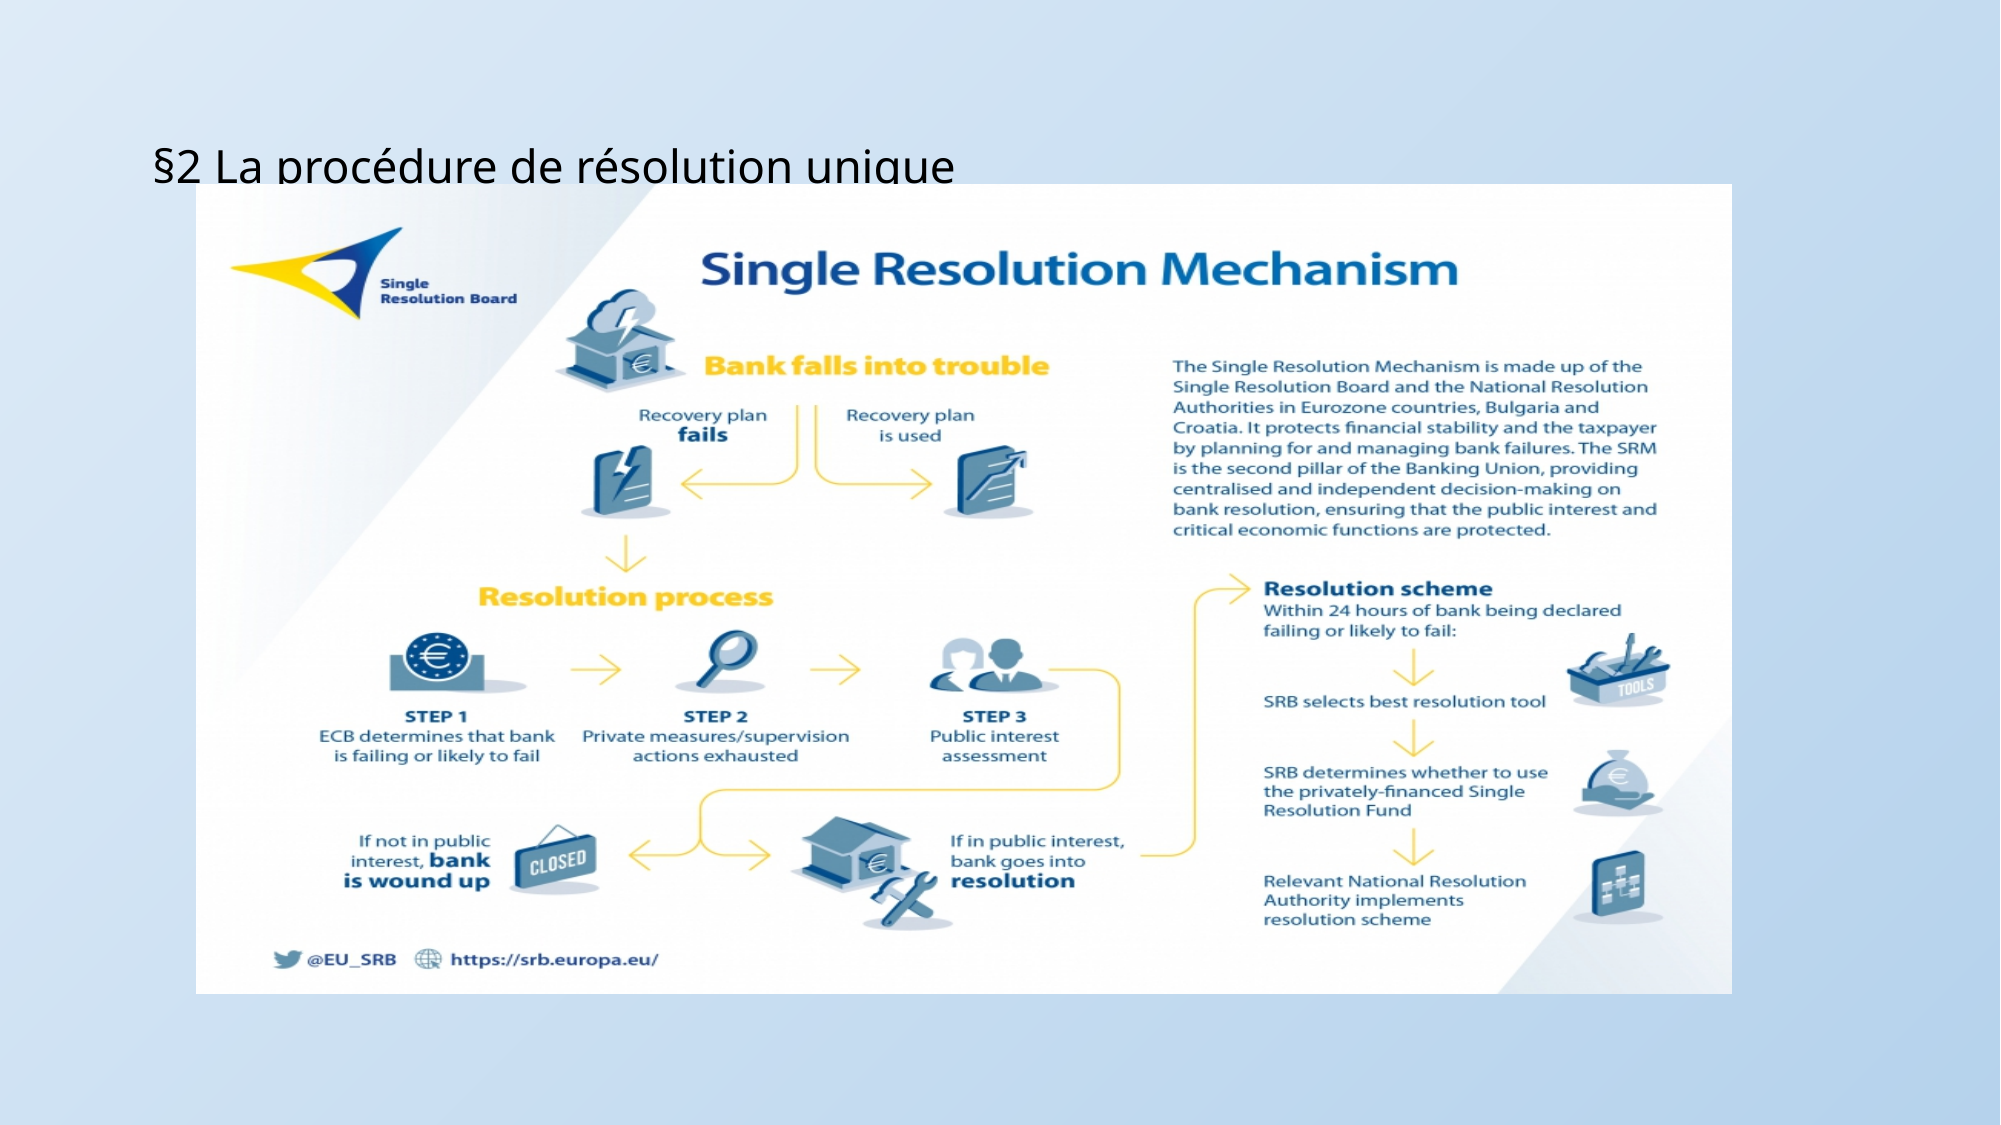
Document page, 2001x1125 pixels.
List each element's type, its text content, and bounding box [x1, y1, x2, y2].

title §2 La procédure de résolution unique [137, 59, 1863, 278]
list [196, 184, 1732, 995]
